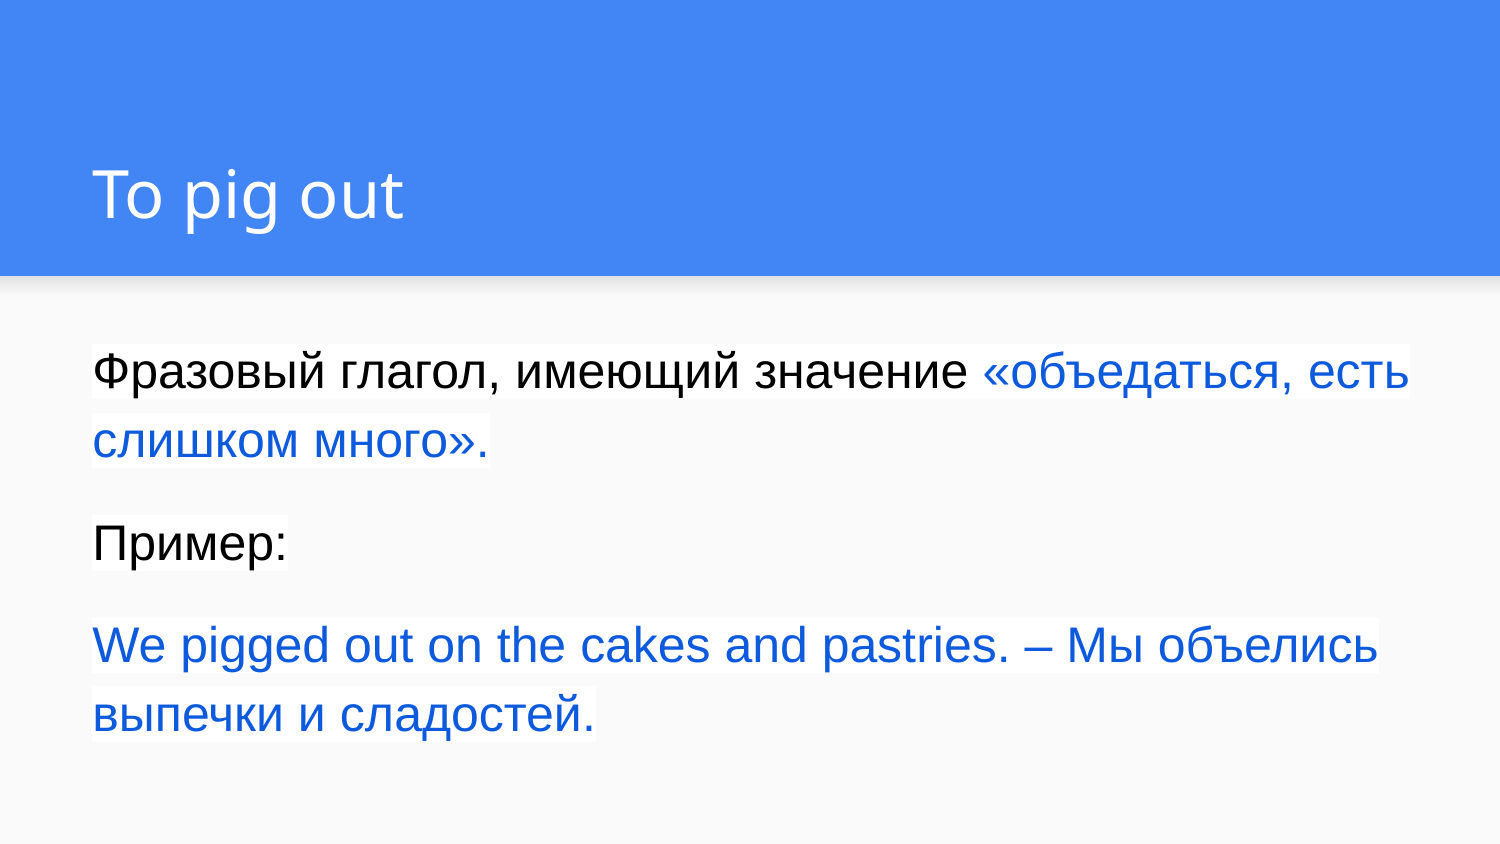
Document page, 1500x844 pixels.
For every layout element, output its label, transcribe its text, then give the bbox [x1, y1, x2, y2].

title To pig out [77, 121, 1427, 248]
list Фразовый глагол, имеющий значение «объедаться, есть слишком много». Пример: We pigged out on the cakes and pastries. – Мы объелись выпечки и сладостей. [77, 314, 1427, 760]
